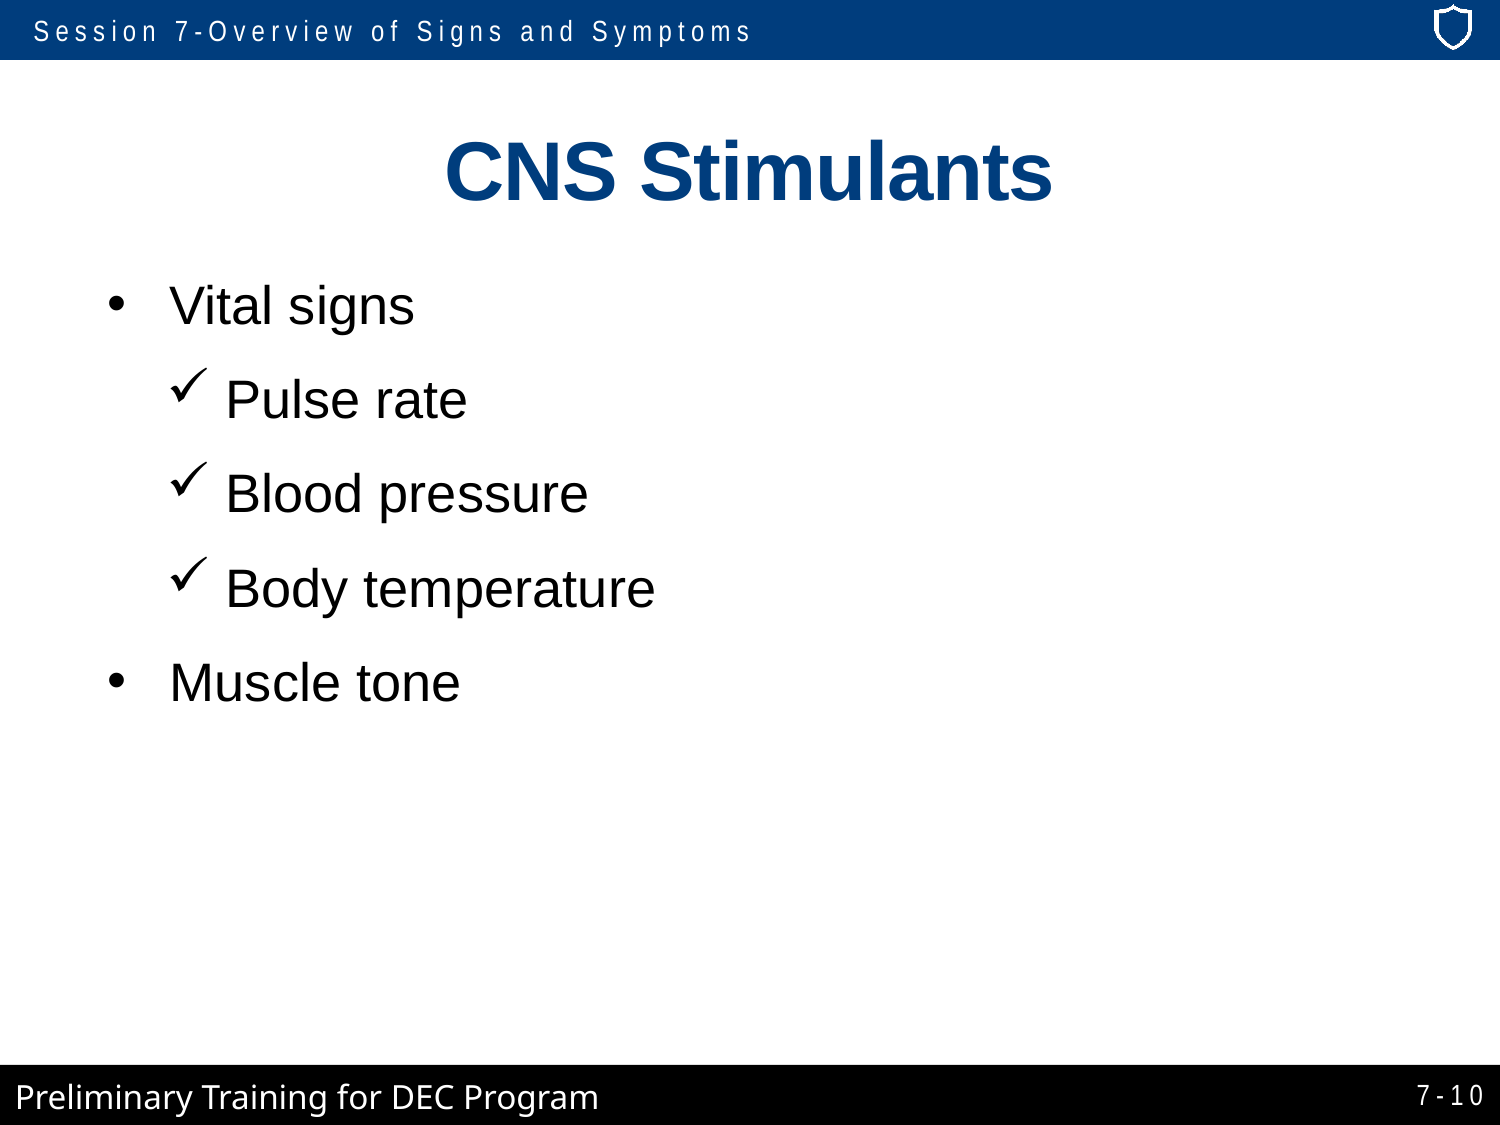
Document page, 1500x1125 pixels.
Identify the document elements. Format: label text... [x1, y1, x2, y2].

title CNS Stimulants [75, 75, 1425, 225]
list Vital signs Pulse rate Blood pressure Body temperature Muscle tone [75, 262, 1425, 1032]
picture [1434, 4, 1472, 50]
slide_number 7-10 [1218, 1063, 1499, 1124]
